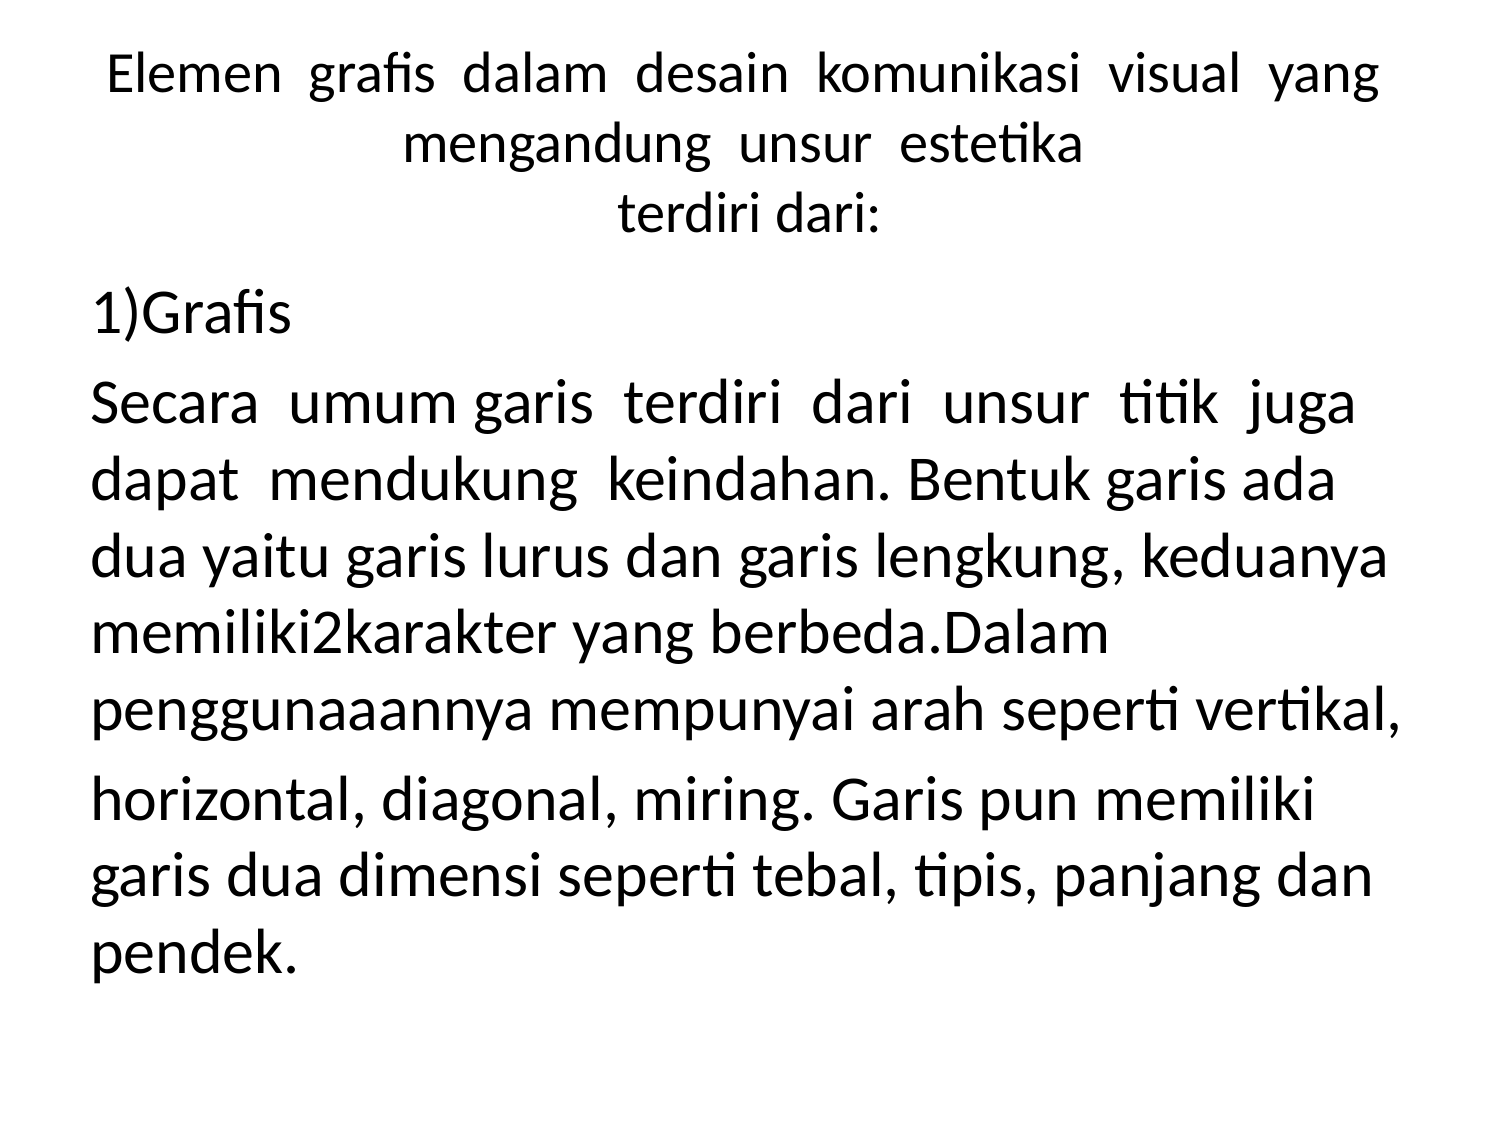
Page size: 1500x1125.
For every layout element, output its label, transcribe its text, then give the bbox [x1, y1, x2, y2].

list 1)Grafis Secara umum garis terdiri dari unsur titik juga dapat mendukung keindahan. Bentuk garis ada dua yaitu garis lurus dan garis lengkung, keduanya memiliki2karakter yang berbeda.Dalam penggunaaannya mempunyai arah seperti vertikal, horizontal, diagonal, miring. Garis pun memiliki garis dua dimensi seperti tebal, tipis, panjang dan pendek. [75, 262, 1425, 1005]
title Elemen grafis dalam desain komunikasi visual yang mengandung unsur estetika terdiri dari: [75, 45, 1425, 233]
